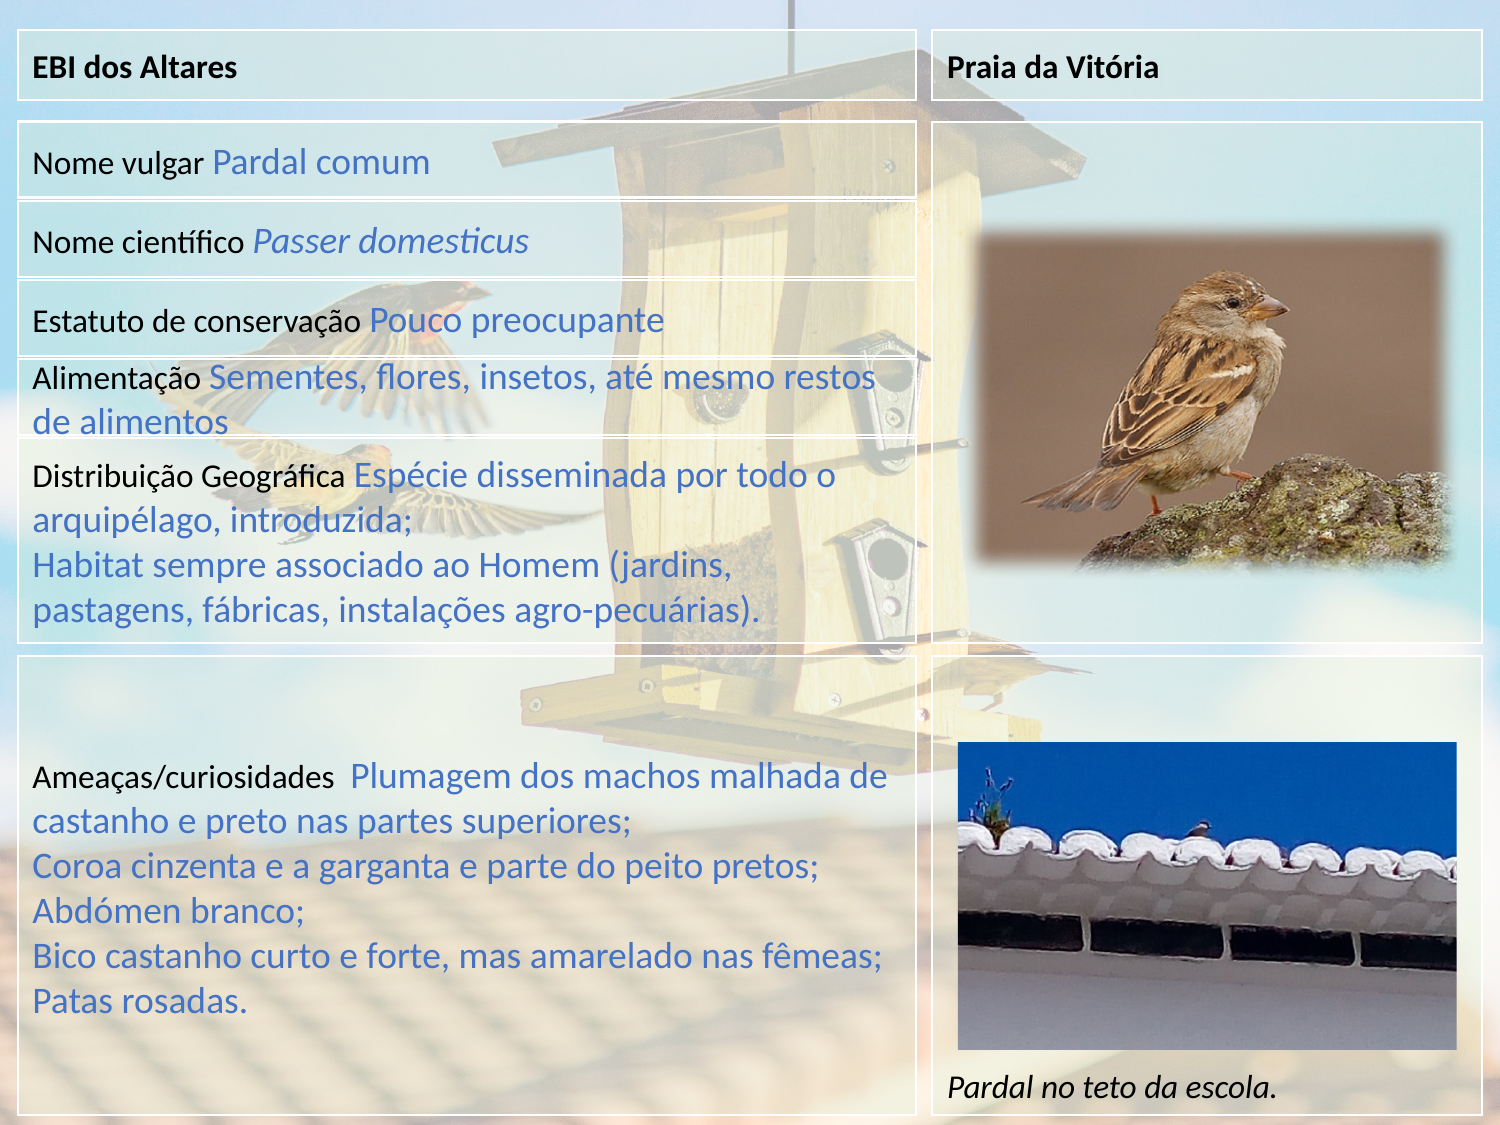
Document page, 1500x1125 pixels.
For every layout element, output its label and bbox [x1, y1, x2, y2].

text_box [17, 29, 1483, 1116]
picture [957, 214, 1460, 580]
picture [957, 742, 1457, 1050]
